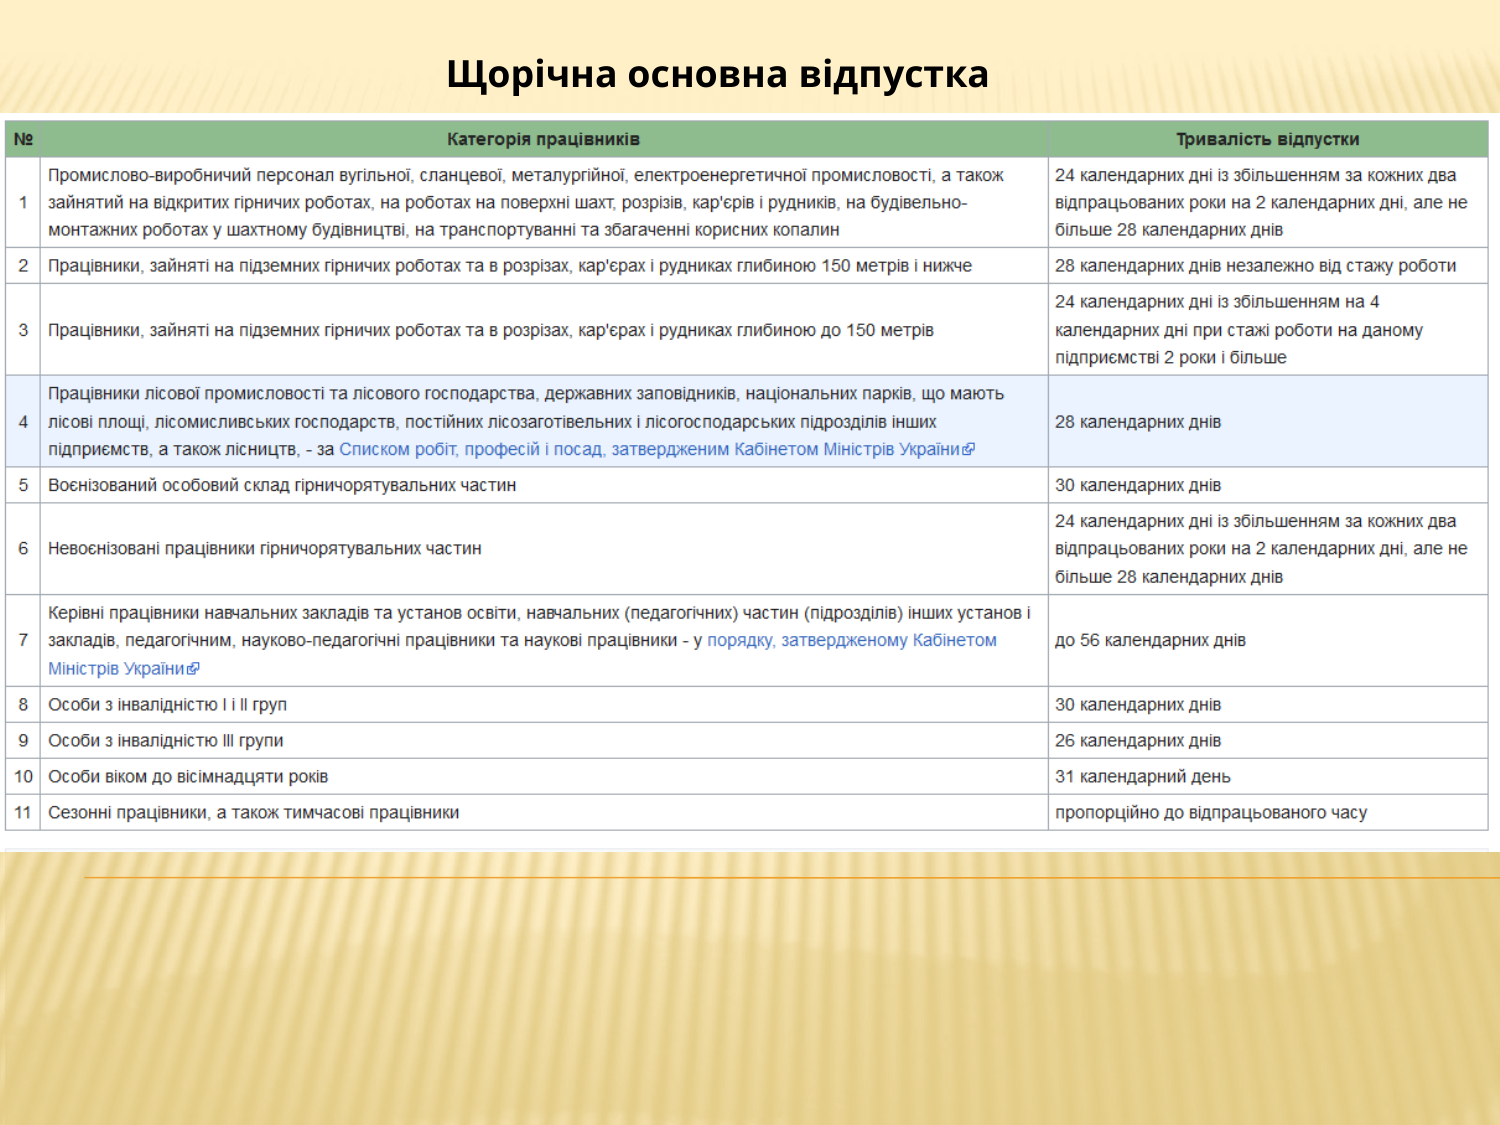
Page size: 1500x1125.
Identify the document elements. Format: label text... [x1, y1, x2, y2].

picture [0, 113, 1500, 853]
text_box Щорічна основна відпустка [430, 42, 1006, 103]
